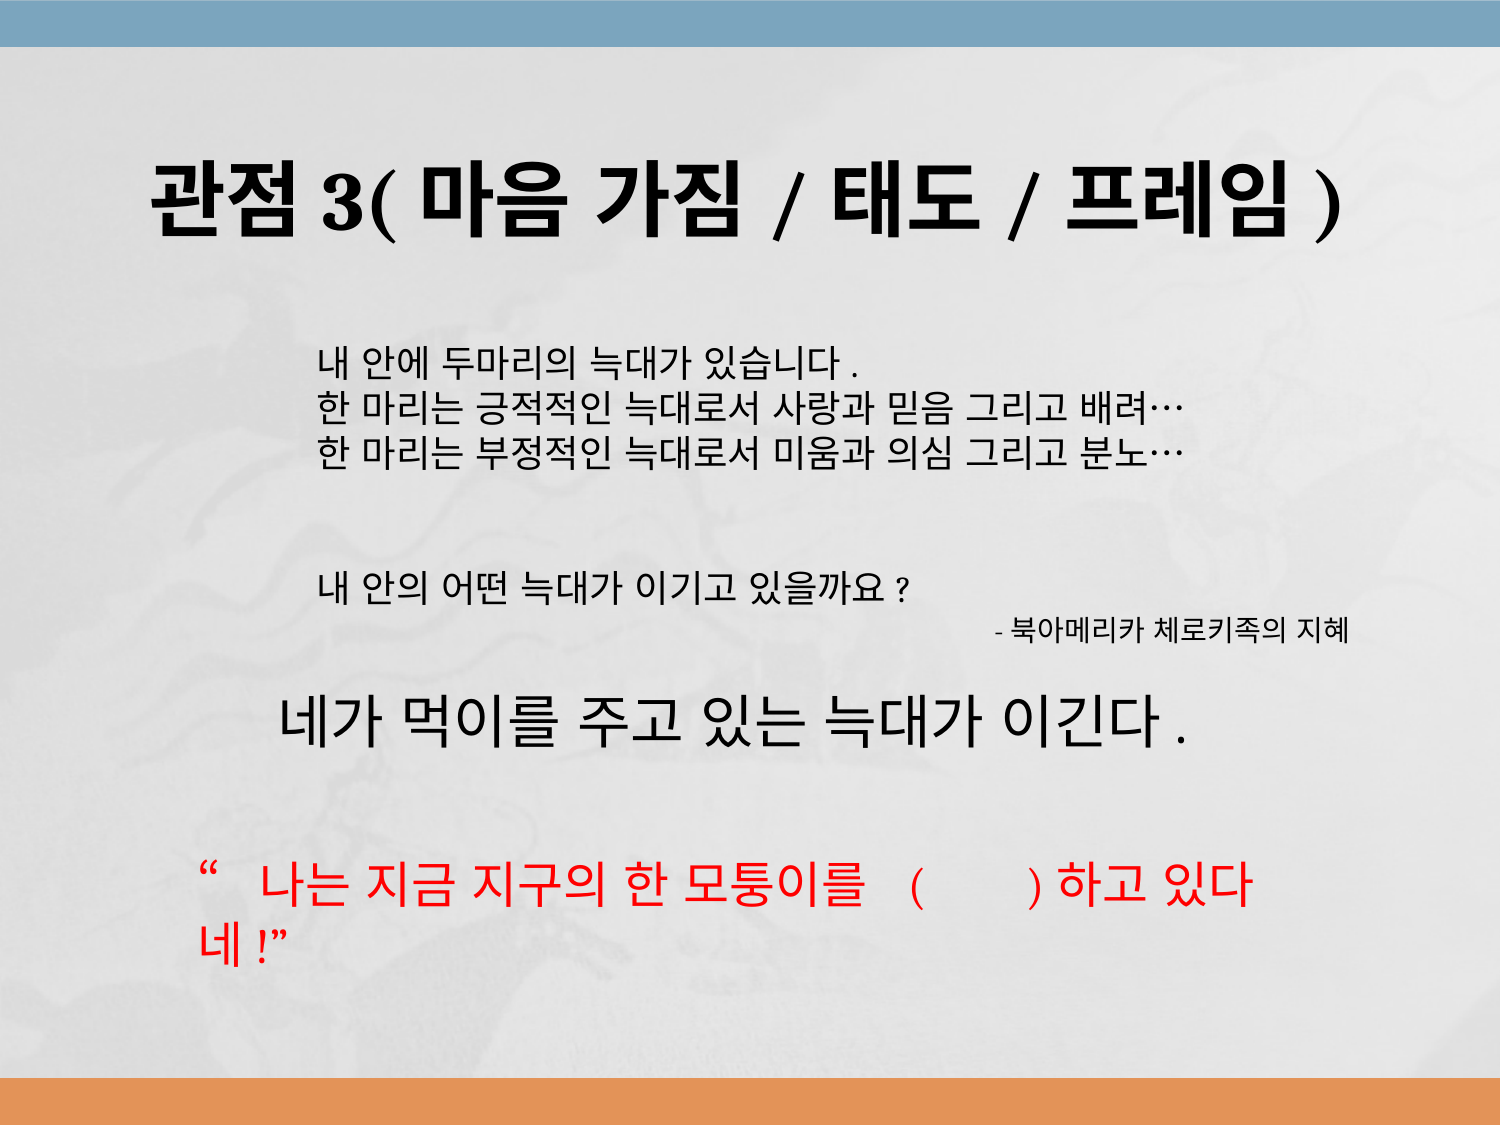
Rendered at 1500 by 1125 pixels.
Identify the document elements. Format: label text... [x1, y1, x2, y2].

text_box “나는 지금 지구의 한 모퉁이를 ( )하고 있다네!” [182, 845, 1329, 981]
text_box -북아메리카 체로키족의 지혜 [979, 604, 1367, 655]
text_box 관점3(마음 가짐/태도/프레임) [134, 139, 1363, 254]
text_box 내 안에 두마리의 늑대가 있습니다. 한 마리는 긍적적인 늑대로서 사랑과 믿음 그리고 배려… 한 마리는 부정적인 늑대로서 미움과 의심 그리고 분노… 내 안의 어떤 늑대가 이기고 있을까요? [302, 333, 1202, 663]
text_box 네가 먹이를 주고 있는 늑대가 이긴다. [262, 677, 1202, 763]
